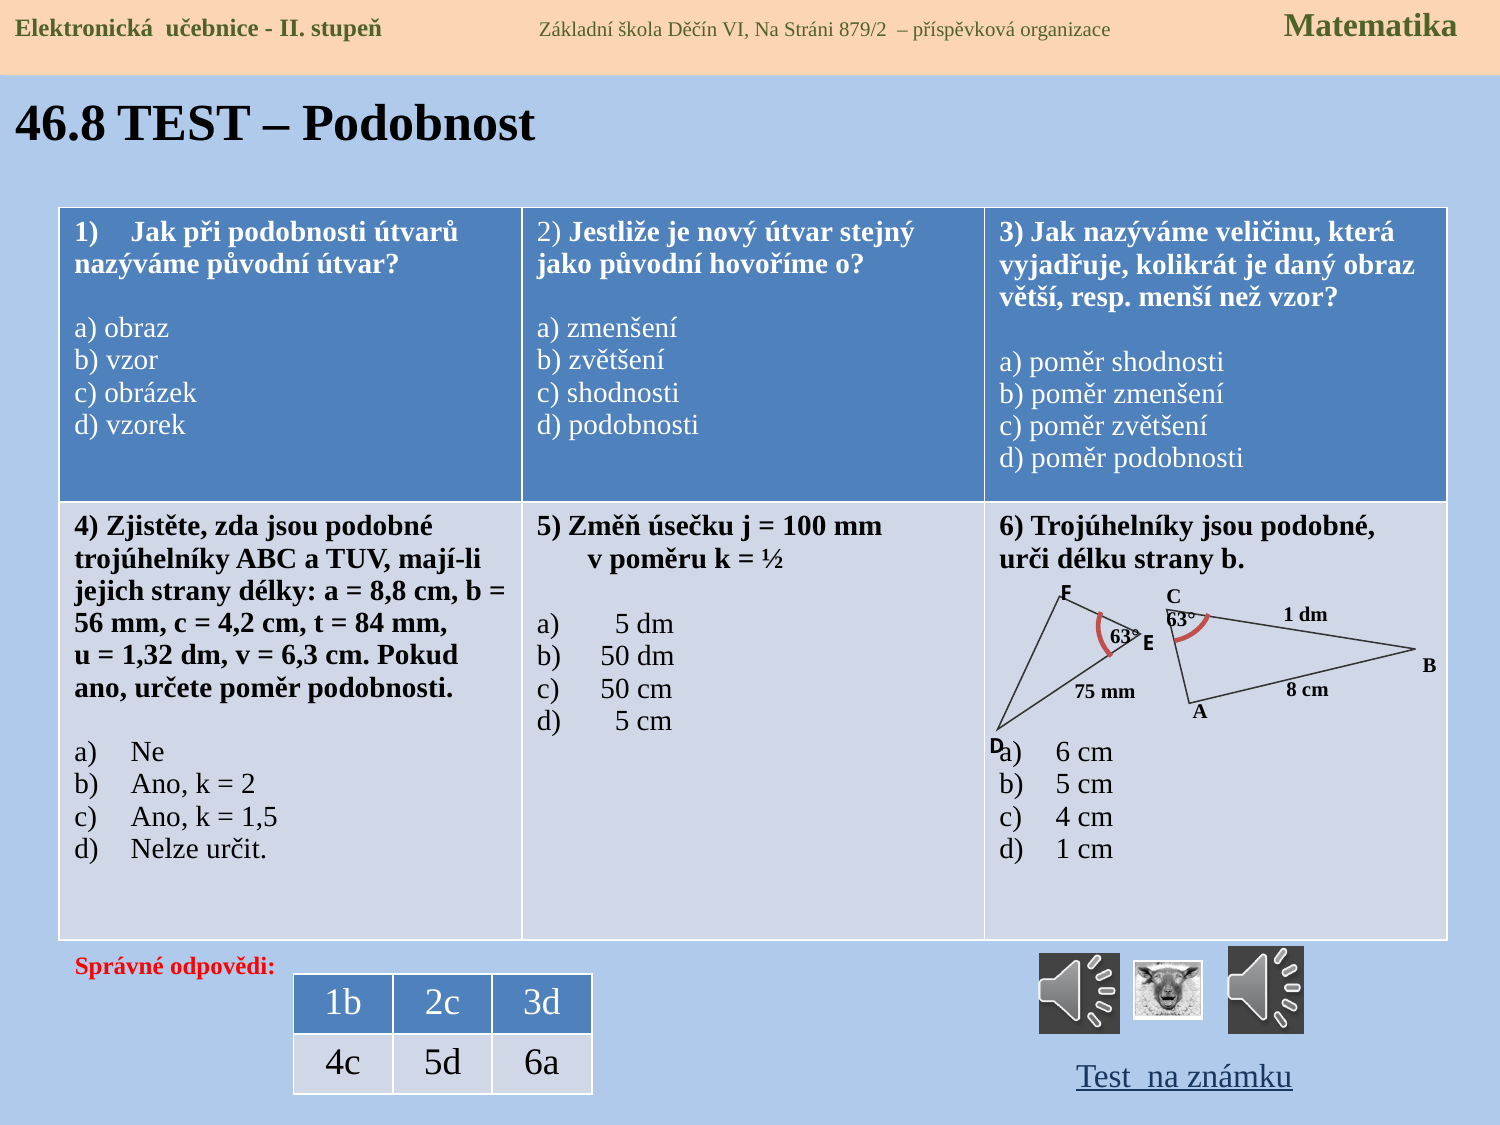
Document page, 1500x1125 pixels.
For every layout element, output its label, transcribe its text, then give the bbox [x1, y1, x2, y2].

table_header Jak při podobnosti útvarů nazýváme původní útvar? a) obraz b) vzor c) obrázek d) vzorek [60, 208, 521, 501]
table_cell 4c [294, 1035, 392, 1093]
table_header 3) Jak nazýváme veličinu, která vyjadřuje, kolikrát je daný obraz větší, resp. menší než vzor? a) poměr shodnosti b) poměr zmenšení c) poměr zvětšení d) poměr podobnosti [985, 208, 1446, 501]
table_cell 6) Trojúhelníky jsou podobné, urči délku strany b. 6 cm 5 cm 4 cm 1 cm [985, 503, 1446, 578]
picture [1131, 959, 1204, 1021]
table_cell 6a [493, 1035, 591, 1093]
table_header 2) Jestliže je nový útvar stejný jako původní hovoříme o? a) zmenšení b) zvětšení c) shodnosti d) podobnosti [523, 208, 984, 501]
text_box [974, 573, 1189, 764]
picture [1226, 944, 1306, 1036]
picture [1037, 951, 1121, 1035]
table_cell 4) Zjistěte, zda jsou podobné trojúhelníky ABC a TUV, mají-li jejich strany délky: a = 8,8 cm, b = 56 mm, c = 4,2 cm, t = 84 mm, u = 1,32 dm, v = 6,3 cm. Pokud ano, určete poměr podobnosti. Ne Ano, k = 2 Ano, k = 1,5 Nelze určit. [60, 503, 521, 939]
text_box Test na známku [1061, 1046, 1345, 1102]
table_cell 5d [394, 1035, 491, 1093]
text_box 46.8 TEST – Podobnost [0, 78, 1500, 161]
table_header 3d [493, 975, 591, 1033]
table_header 1b [294, 975, 392, 1033]
table_header 2c [394, 975, 491, 1033]
table_cell 6) Trojúhelníky jsou podobné, urči délku strany b. 6 cm 5 cm 4 cm 1 cm [985, 733, 1446, 939]
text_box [1151, 578, 1448, 727]
text_box Správné odpovědi: [57, 942, 294, 987]
table_cell 5) Změň úsečku j = 100 mm v poměru k = ½ 5 dm 50 dm 50 cm 5 cm [523, 503, 984, 939]
text_box Elektronická učebnice - II. stupeň Základní škola Děčín VI, Na Stráni 879/2 – příspěvková organizace Matematika [0, 0, 1500, 76]
